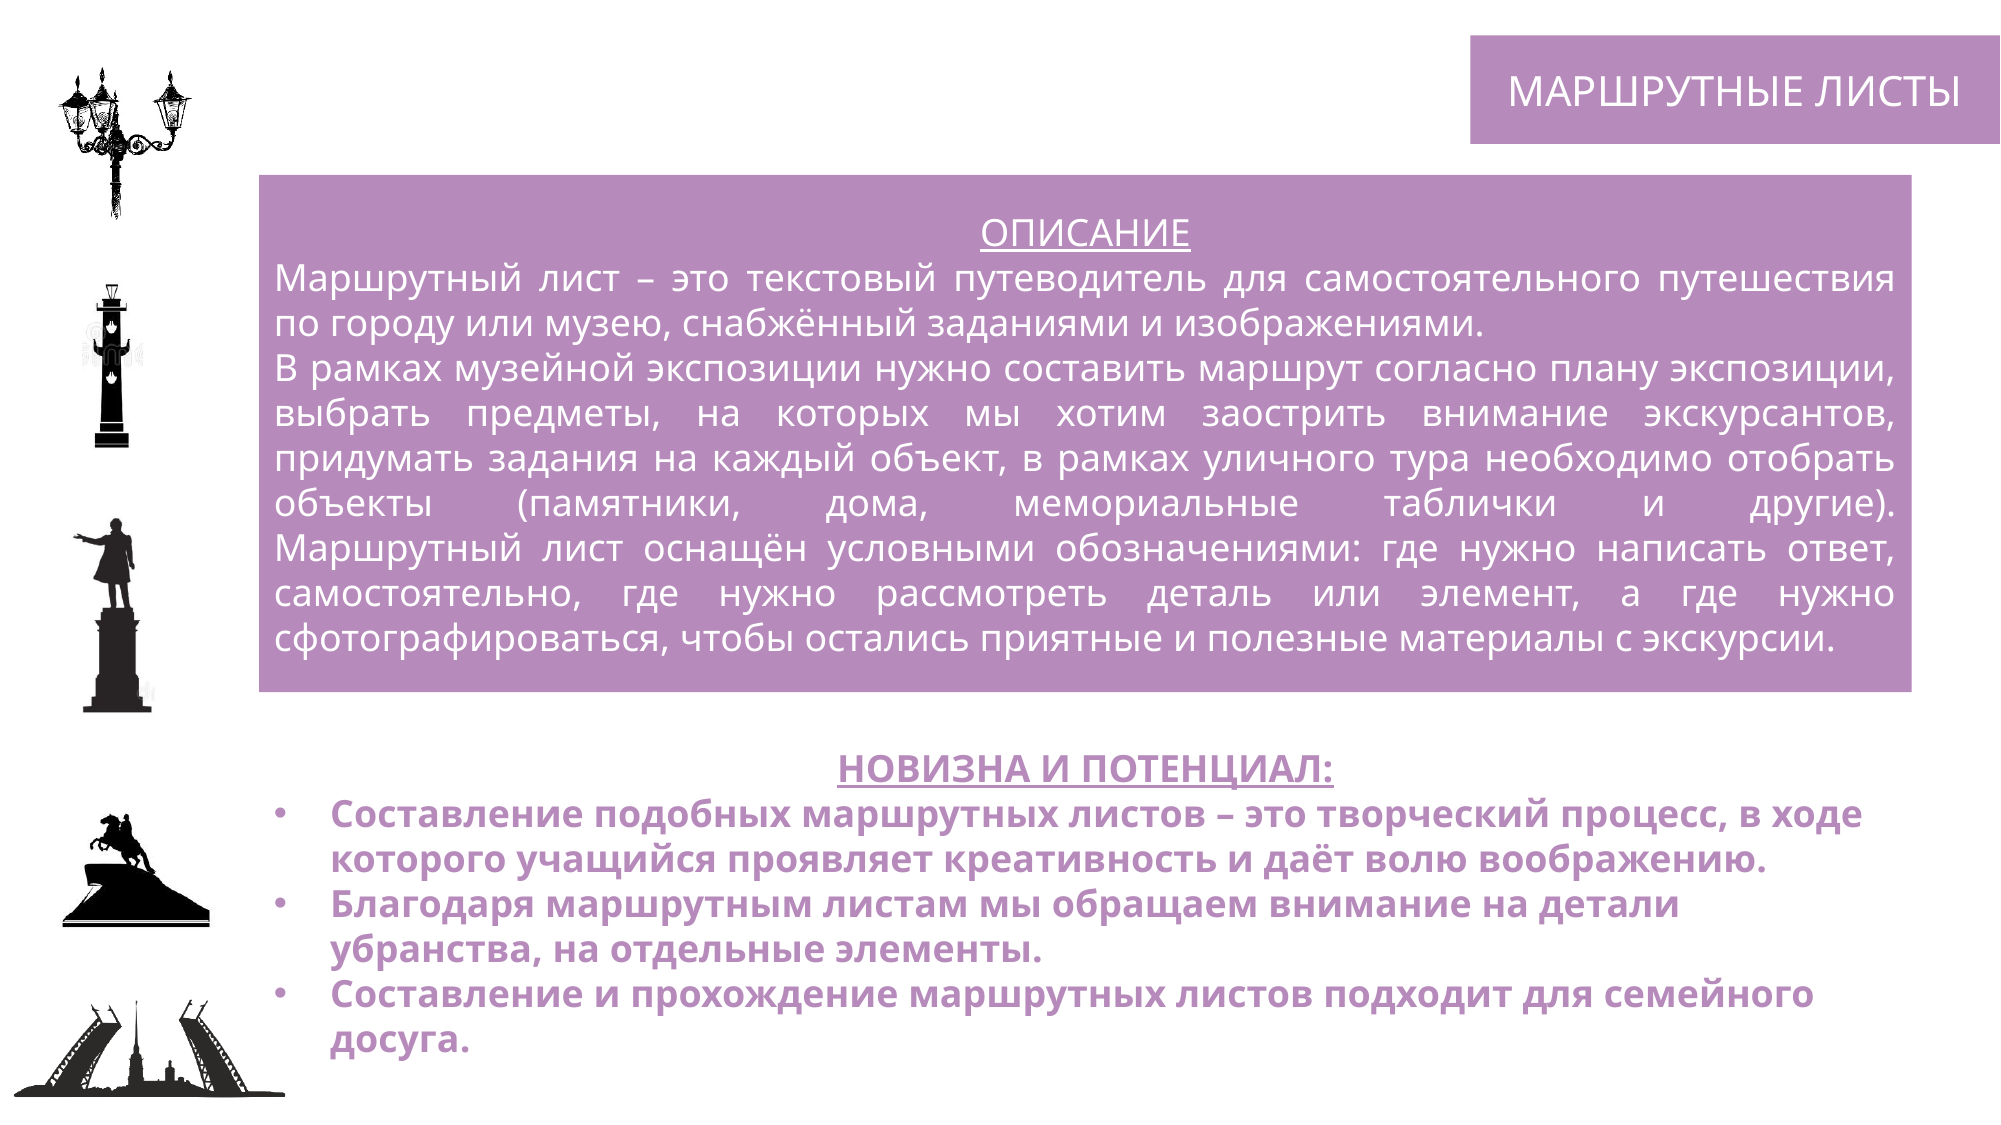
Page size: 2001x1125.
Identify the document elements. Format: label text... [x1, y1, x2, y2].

text_box НОВИЗНА И ПОТЕНЦИАЛ: Составление подобных маршрутных листов – это творческий процесс, в ходе которого учащийся проявляет креативность и даёт волю воображению. Благодаря маршрутным листам мы обращаем внимание на детали убранства, на отдельные элементы. Составление и прохождение маршрутных листов подходит для семейного досуга. [286, 716, 1913, 1089]
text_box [13, 67, 286, 1125]
text_box ОПИСАНИЕ Маршрутный лист – это текстовый путеводитель для самостоятельного путешествия по городу или музею, снабжённый заданиями и изображениями. В рамках музейной экспозиции нужно составить маршрут согласно плану экспозиции, выбрать предметы, на которых мы хотим заострить внимание экскурсантов, придумать задания на каждый объект, в рамках уличного тура необходимо отобрать объекты (памятники, дома, мемориальные таблички и другие). Маршрутный лист оснащён условными обозначениями: где нужно написать ответ, самостоятельно, где нужно рассмотреть деталь или элемент, а где нужно сфотографироваться, чтобы остались приятные и полезные материалы с экскурсии. [286, 174, 1913, 693]
text_box МАРШРУТНЫЕ ЛИСТЫ [1469, 34, 2000, 145]
